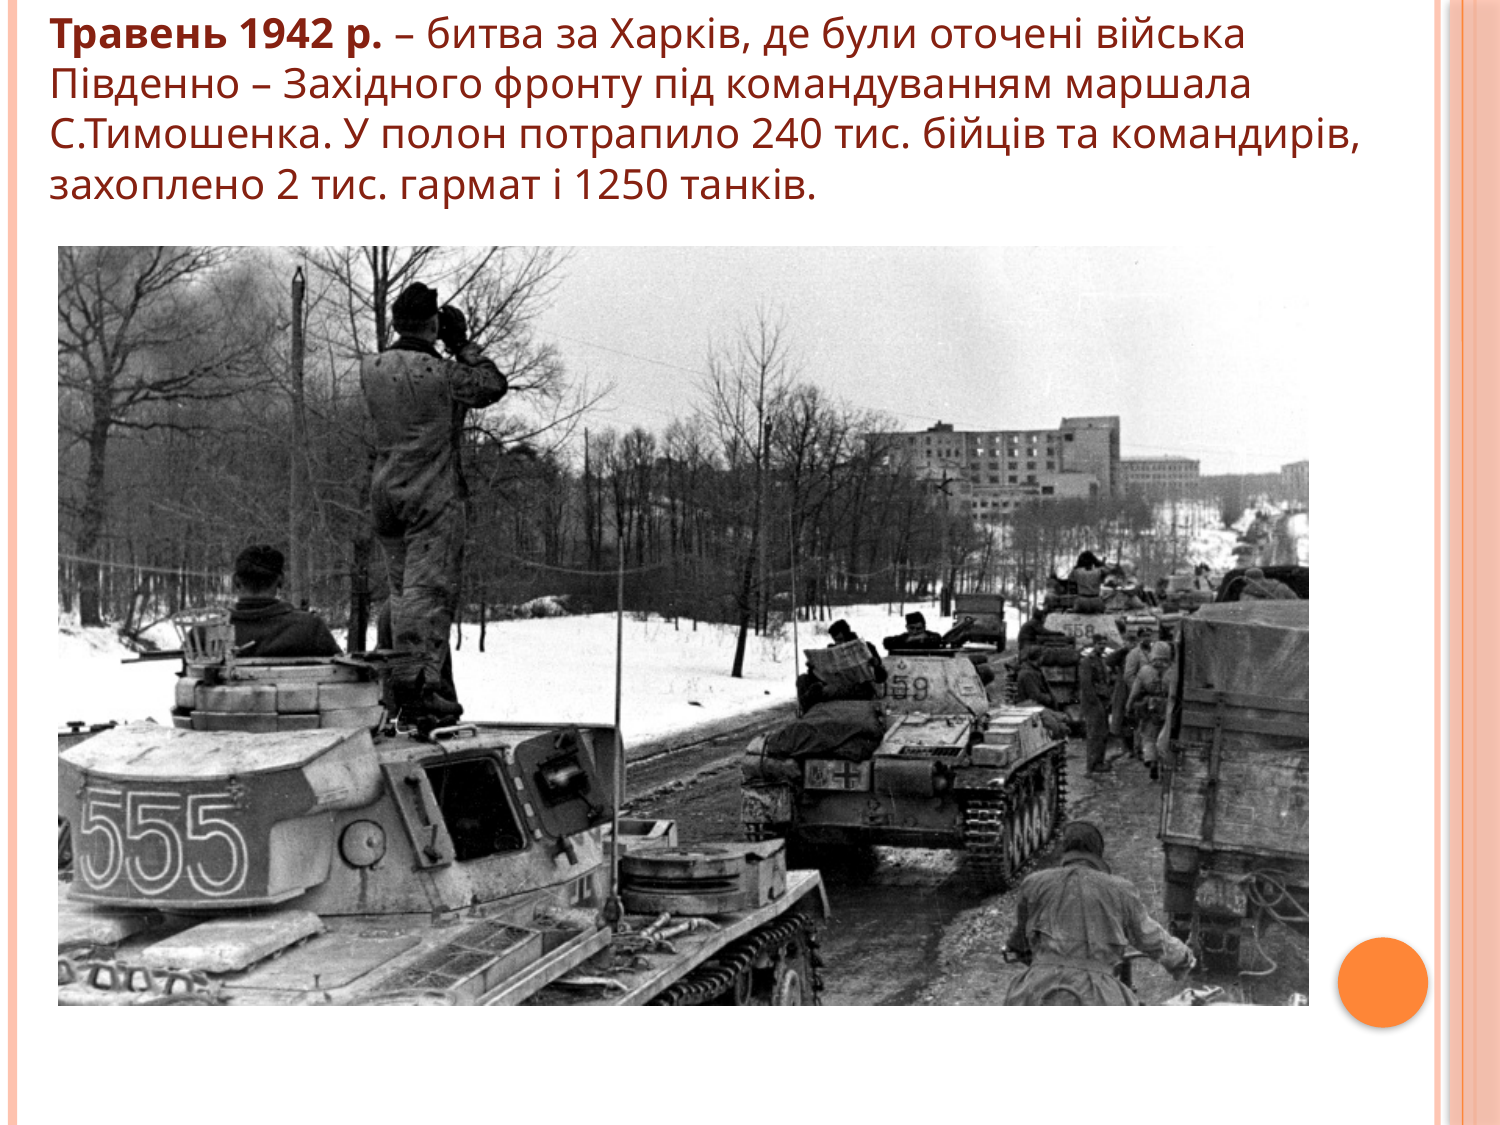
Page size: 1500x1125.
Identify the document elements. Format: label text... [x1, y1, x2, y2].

picture [58, 245, 1310, 1006]
text_box Травень 1942 р. – битва за Харків, де були оточені війська Південно – Західного фронту під командуванням маршала С.Тимошенка. У полон потрапило 240 тис. бійців та командирів, захоплено 2 тис. гармат і 1250 танків. [35, 0, 1430, 215]
